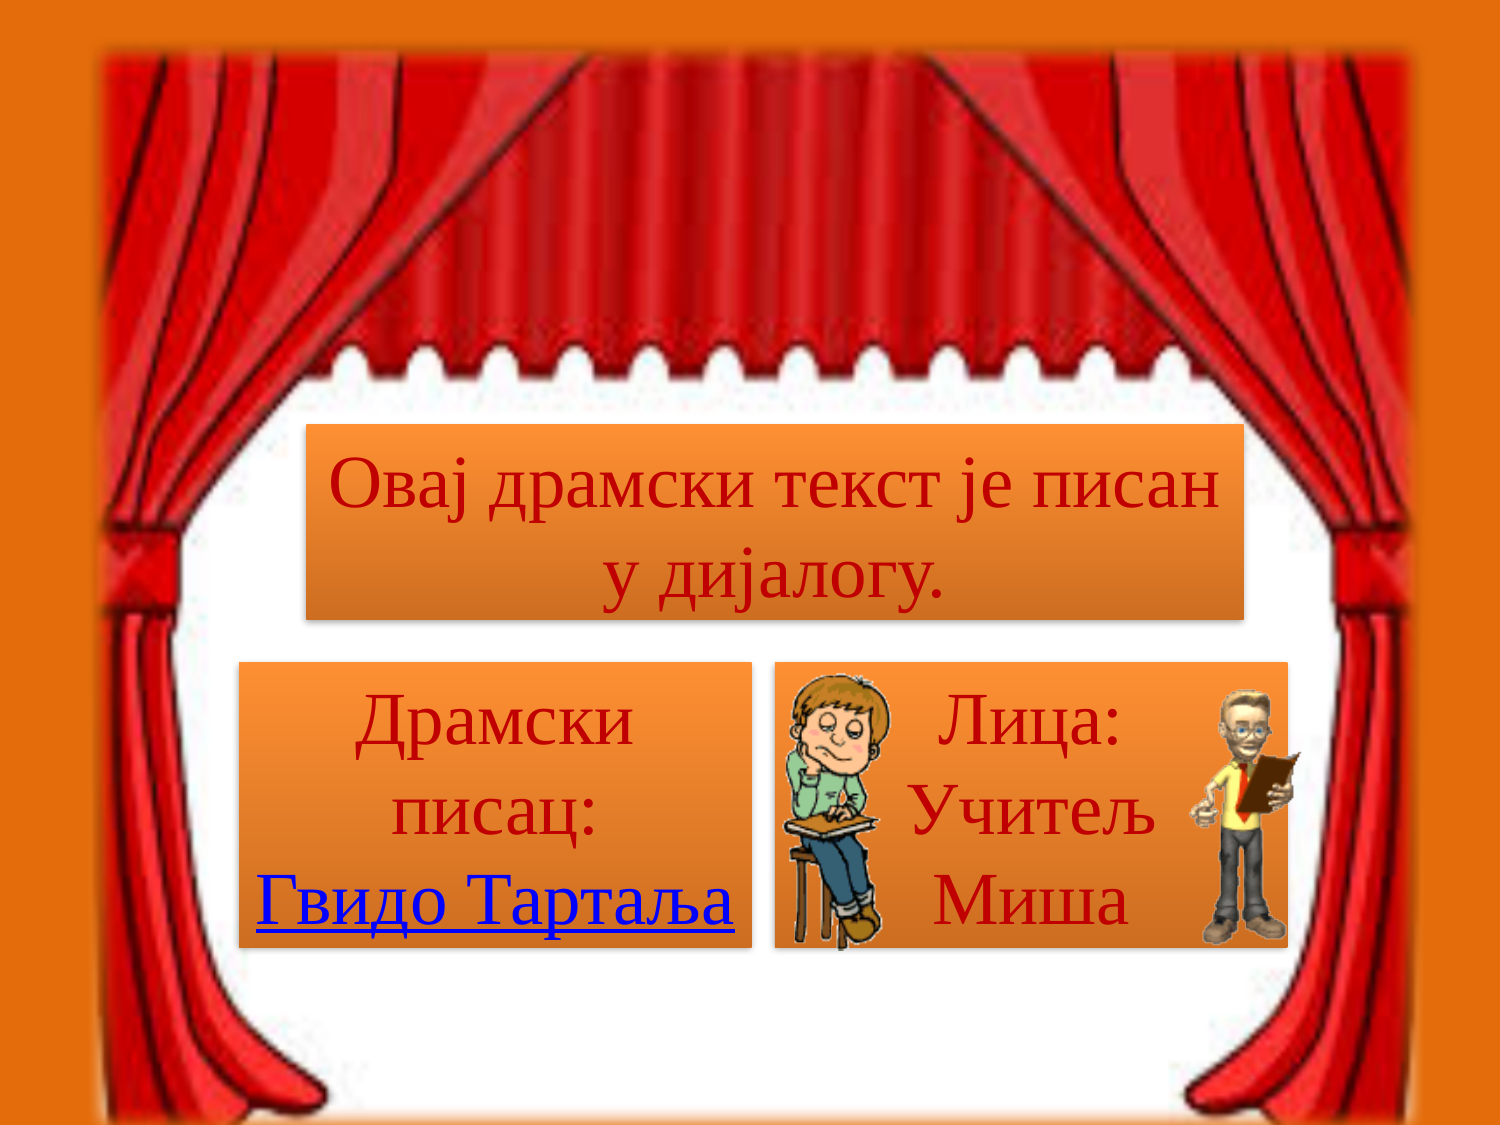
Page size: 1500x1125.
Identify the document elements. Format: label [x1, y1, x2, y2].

list [87, 38, 1426, 1125]
picture [774, 668, 901, 951]
picture [1156, 688, 1331, 951]
